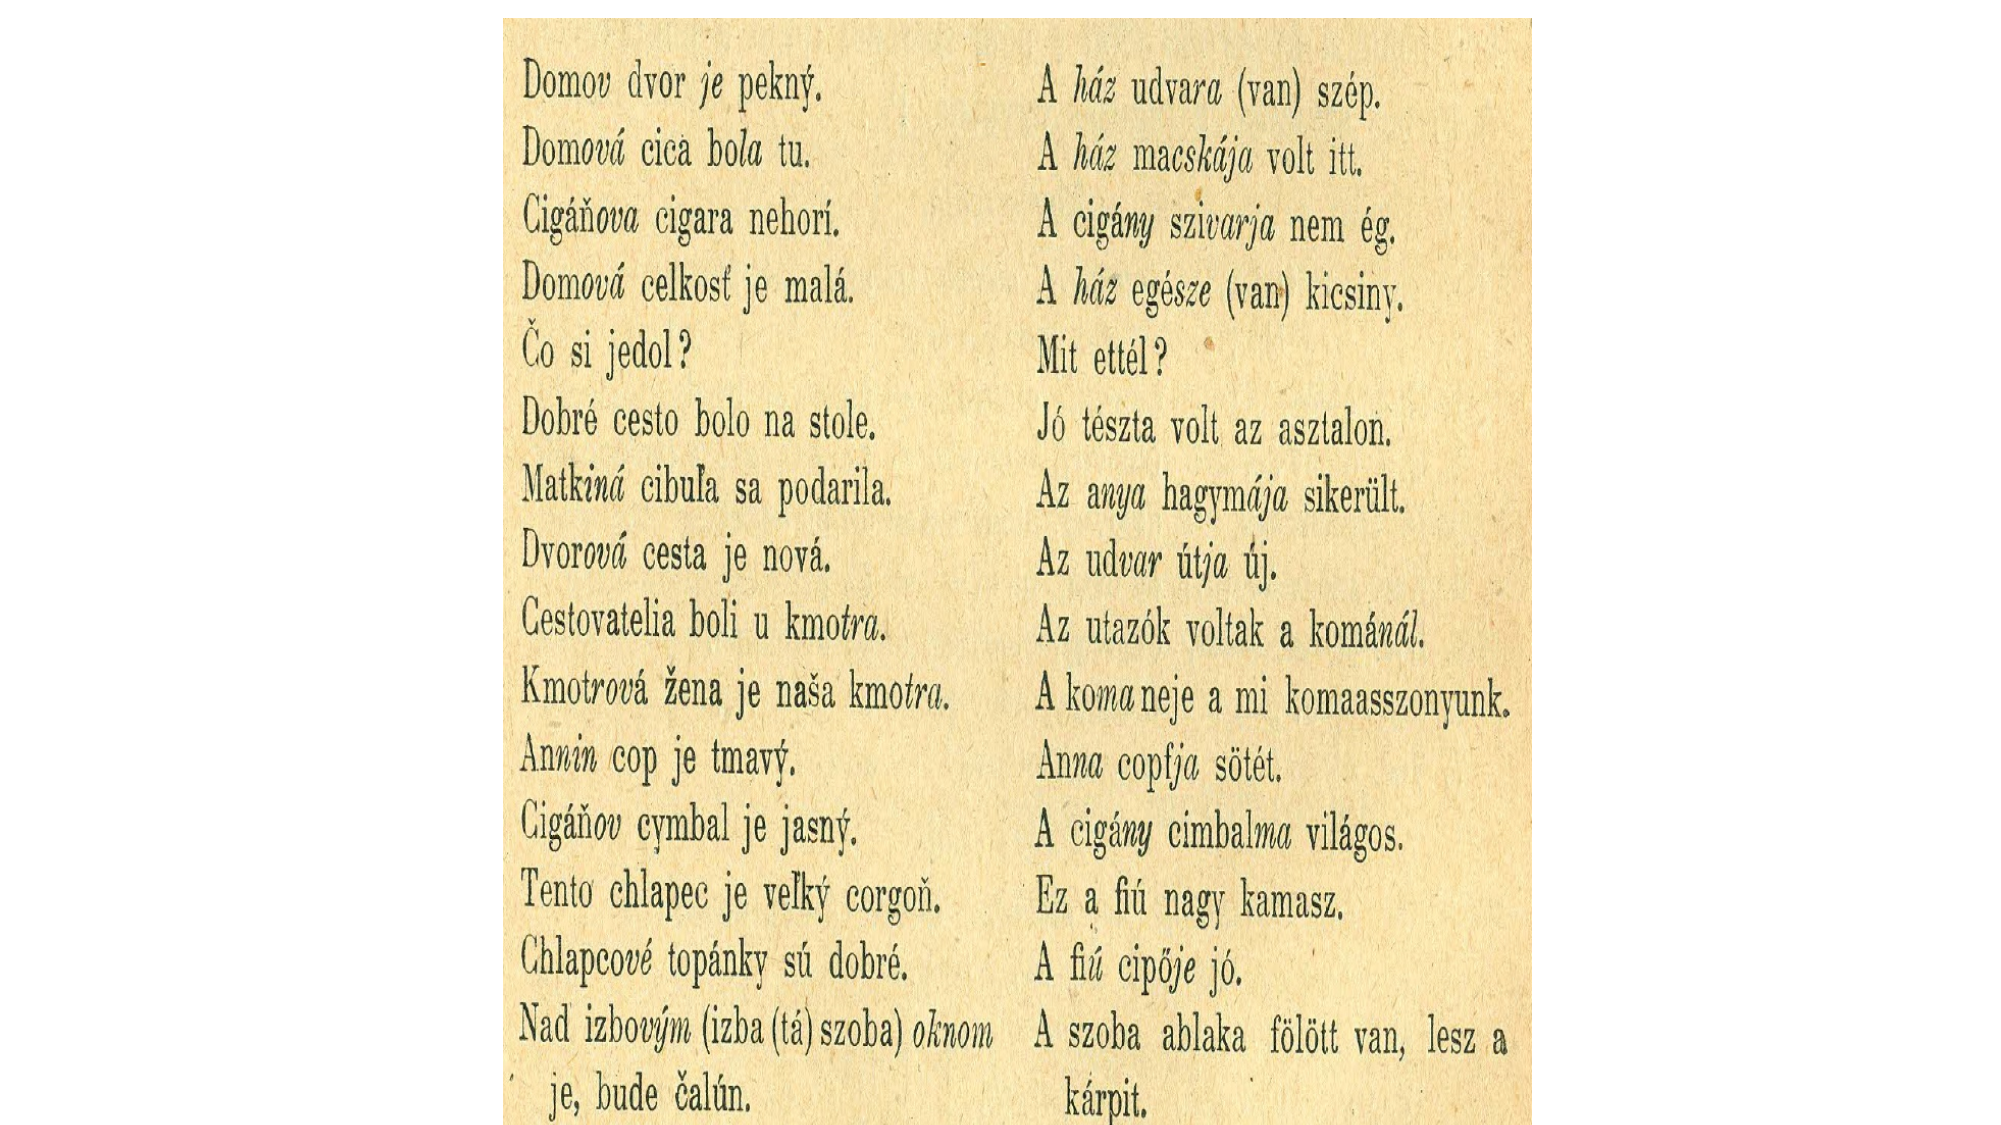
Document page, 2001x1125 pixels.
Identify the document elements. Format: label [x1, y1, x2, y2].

picture [503, 18, 1532, 1125]
